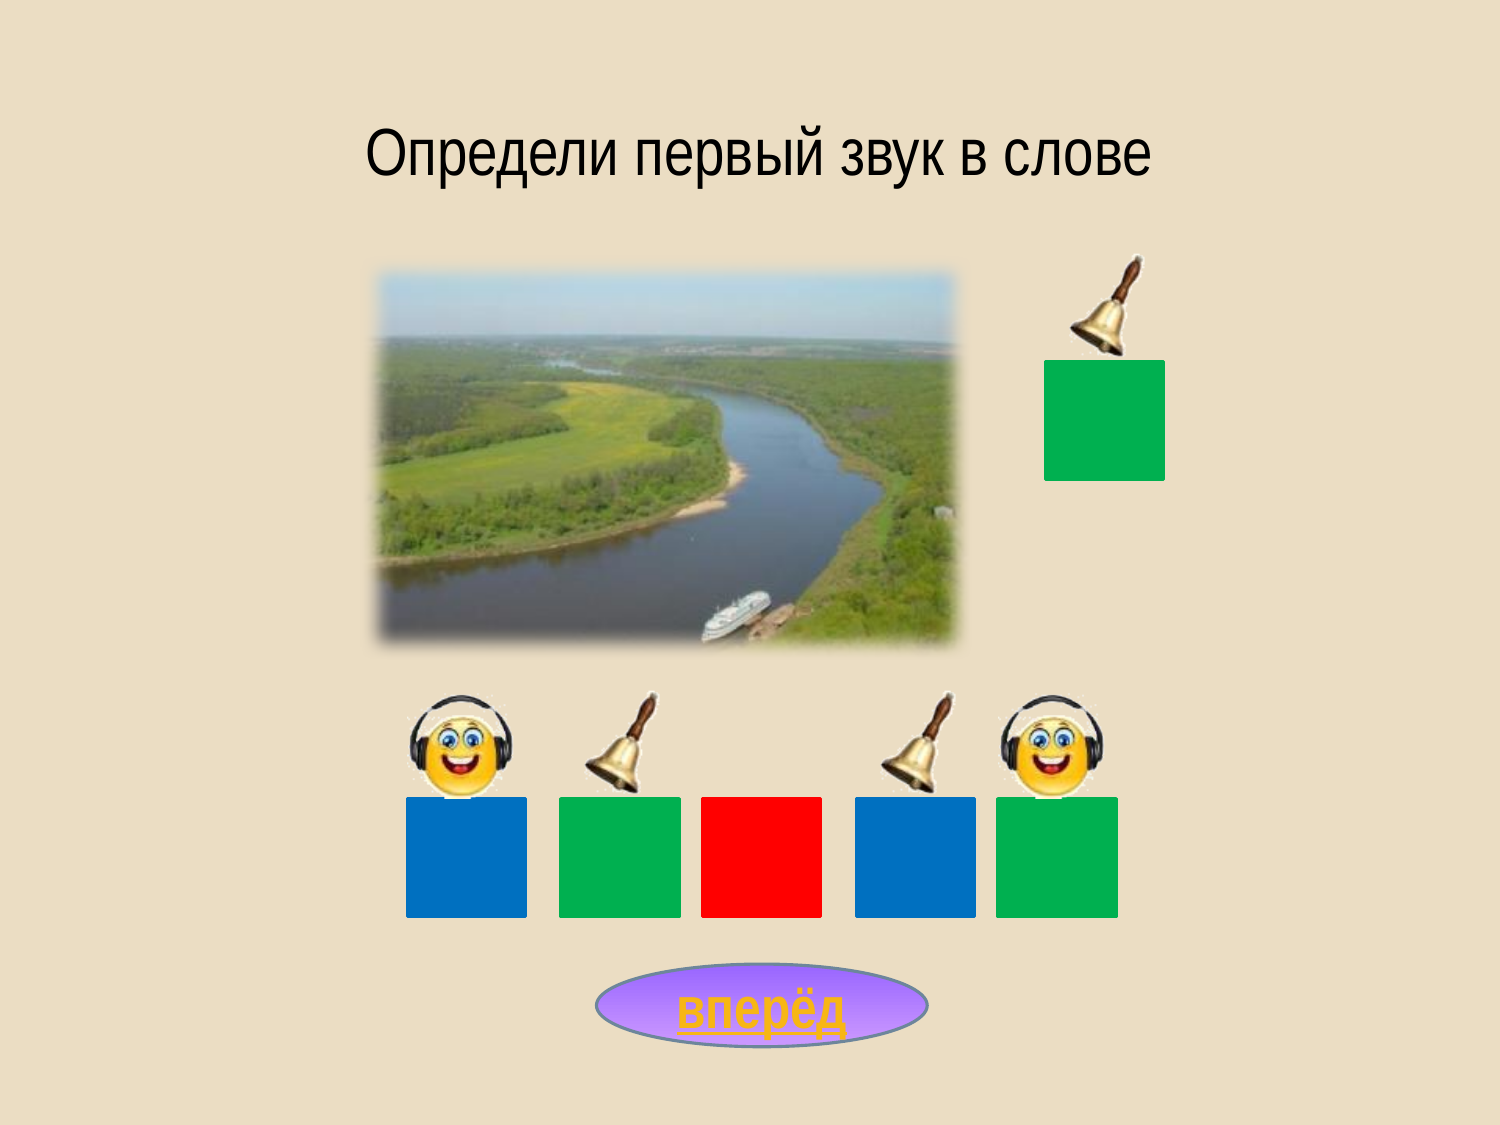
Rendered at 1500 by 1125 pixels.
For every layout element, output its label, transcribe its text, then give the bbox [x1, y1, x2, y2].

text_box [855, 680, 975, 918]
text_box вперёд [594, 962, 929, 1049]
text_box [997, 692, 1117, 918]
text_box [701, 797, 822, 918]
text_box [1044, 243, 1164, 480]
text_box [560, 680, 680, 918]
text_box Определи первый звук в слове [350, 101, 1169, 197]
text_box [407, 692, 526, 918]
picture [359, 254, 972, 660]
